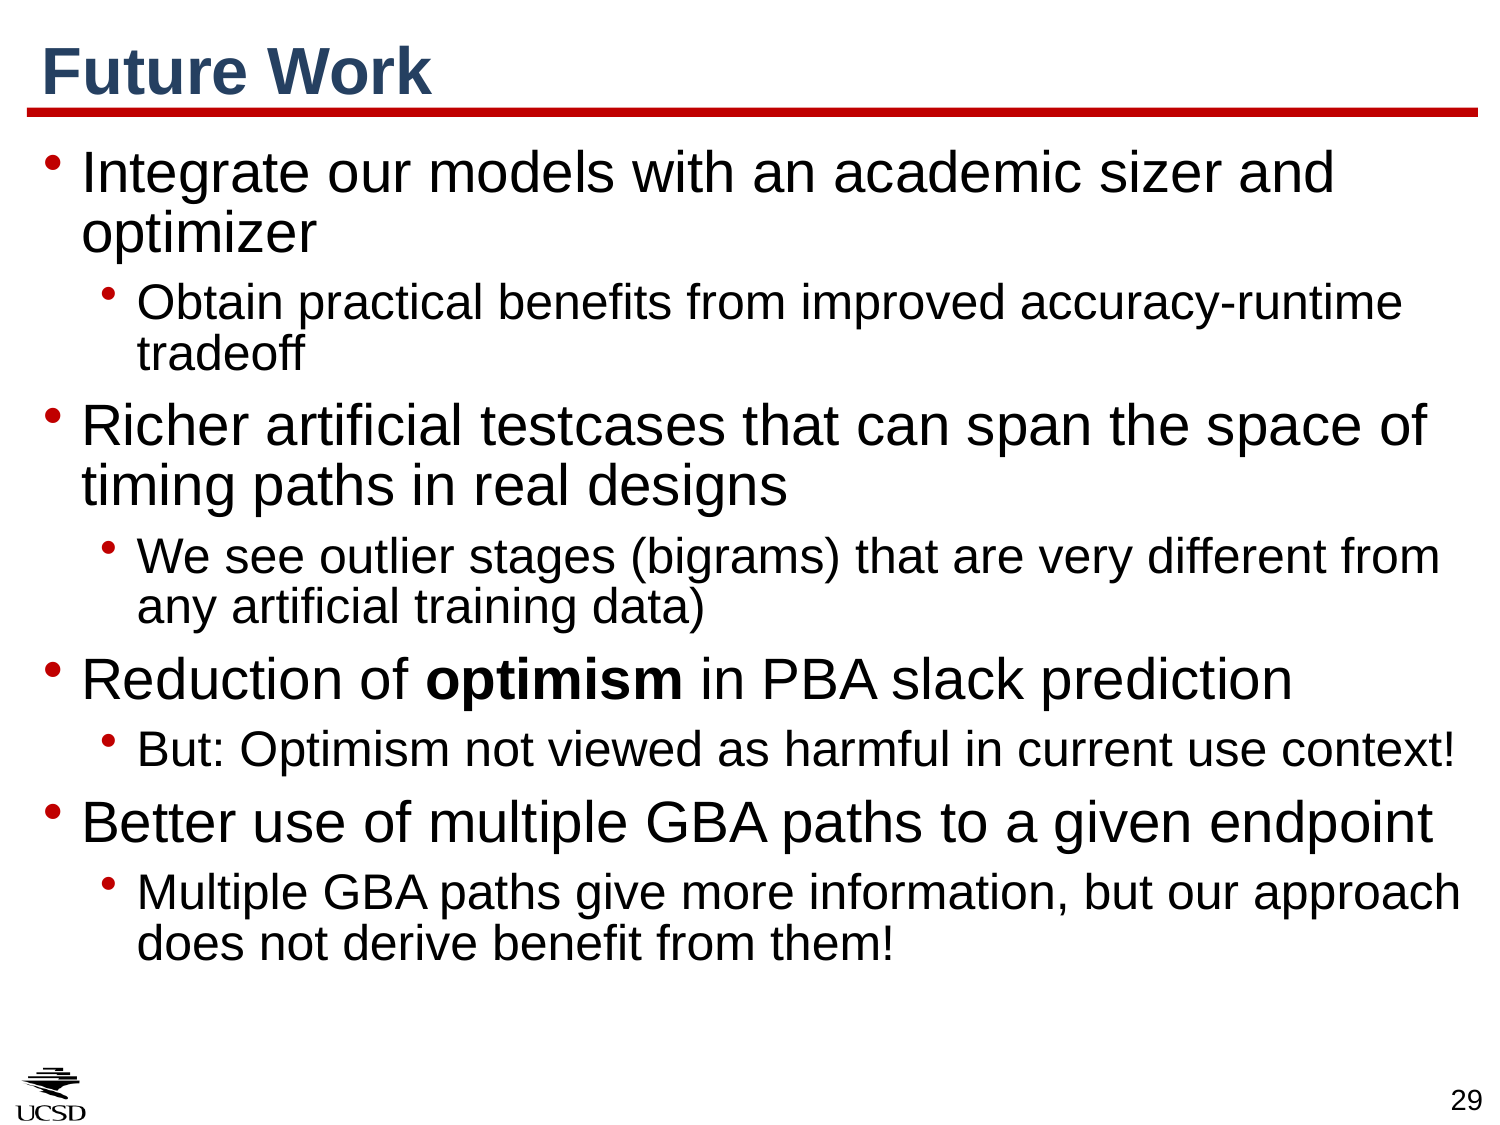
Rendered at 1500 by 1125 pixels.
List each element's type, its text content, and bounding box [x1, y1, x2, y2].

title Future Work [26, 23, 1479, 122]
list Integrate our models with an academic sizer and optimizer Obtain practical benefits from improved accuracy-runtime tradeoff Richer artiﬁcial testcases that can span the space of timing paths in real designs We see outlier stages (bigrams) that are very different from any artificial training data) Reduction of optimism in PBA slack prediction But: Optimism not viewed as harmful in current use context! Better use of multiple GBA paths to a given endpoint Multiple GBA paths give more information, but our approach does not derive benefit from them! [27, 137, 1478, 1051]
picture [12, 1063, 88, 1125]
